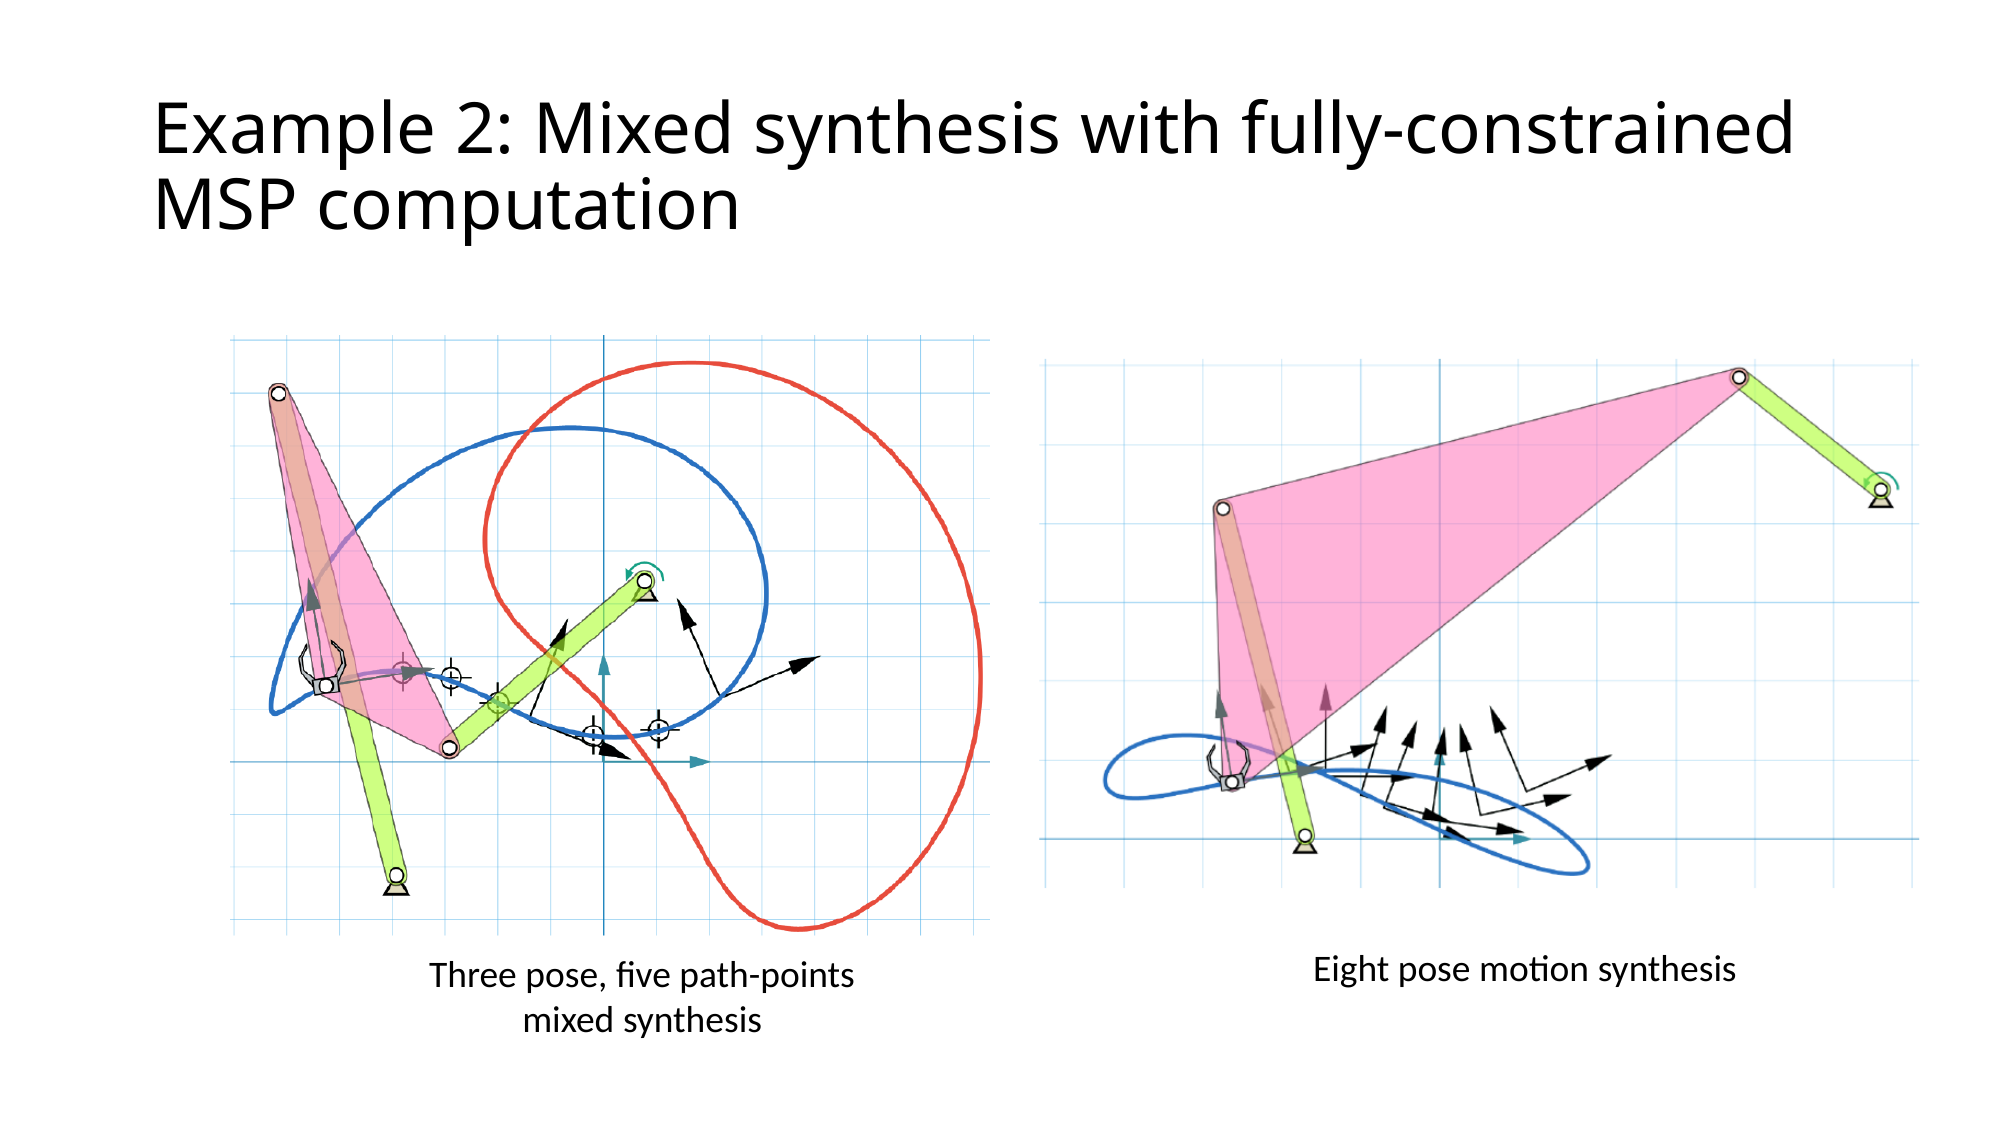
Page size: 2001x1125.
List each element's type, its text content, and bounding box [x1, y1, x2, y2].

text_box Eight pose motion synthesis [1279, 936, 1772, 997]
picture [1036, 348, 1928, 899]
title Example 2: Mixed synthesis with fully-constrained MSP computation [137, 59, 1863, 278]
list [216, 327, 1000, 954]
text_box Three pose, five path-points mixed synthesis [396, 954, 889, 1048]
